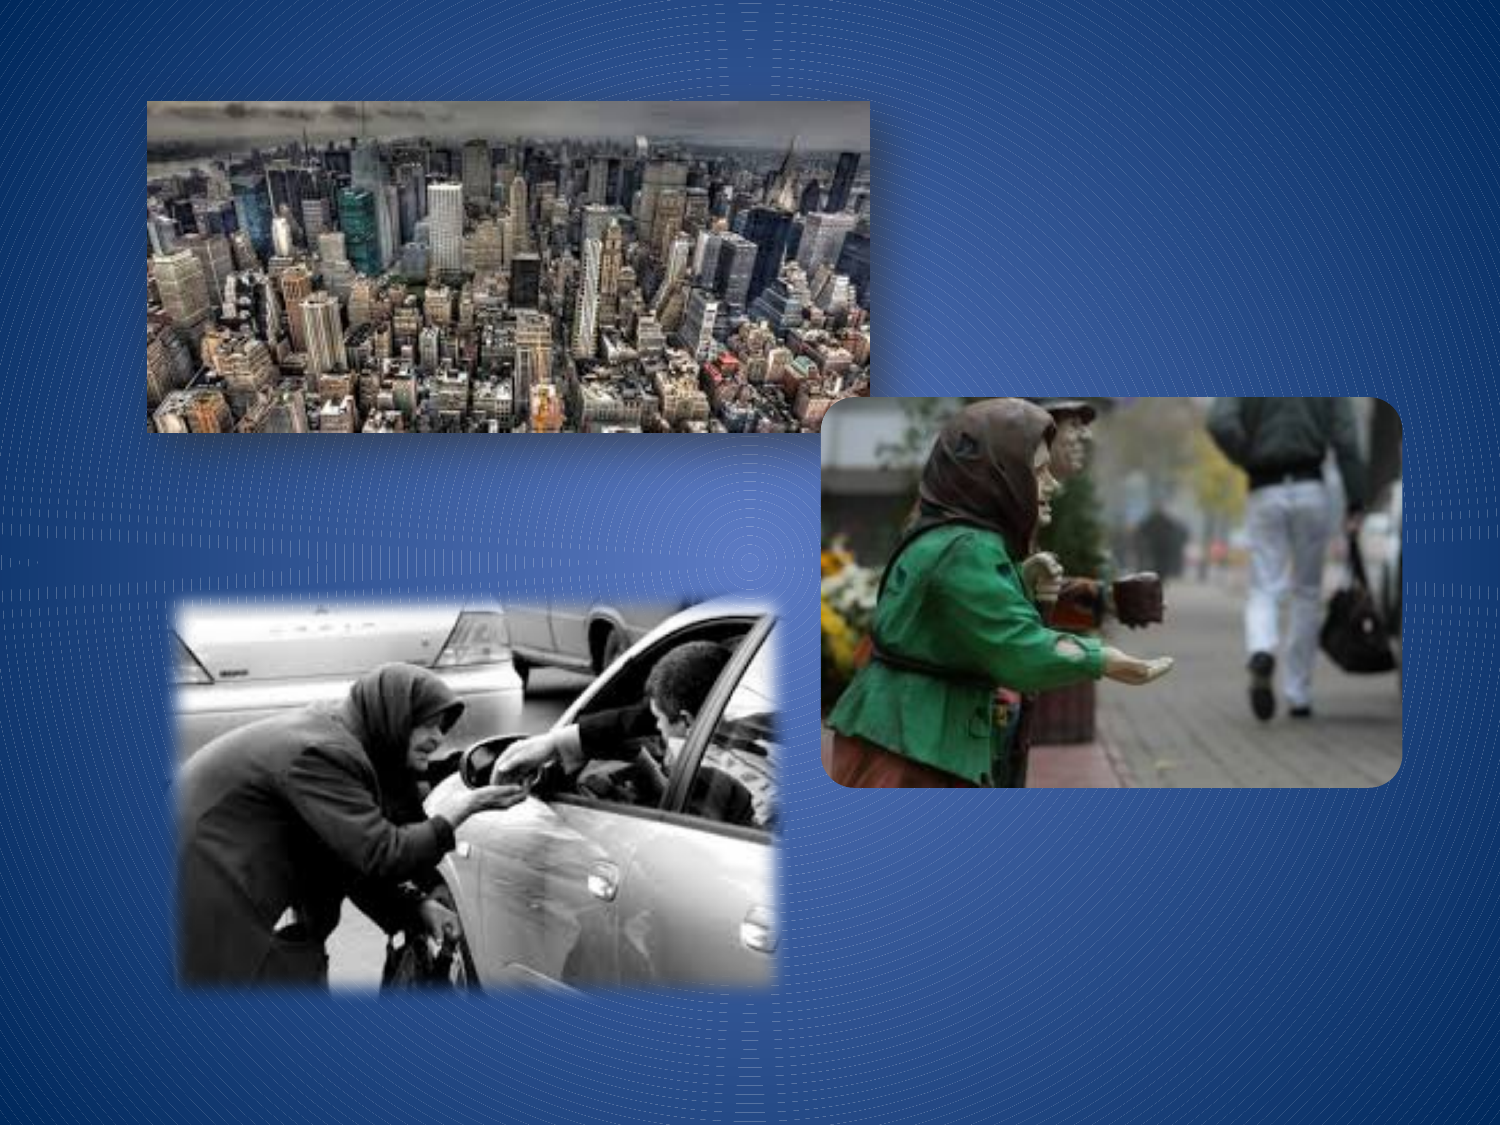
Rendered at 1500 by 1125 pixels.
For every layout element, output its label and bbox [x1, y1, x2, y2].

list [147, 101, 871, 433]
picture [820, 396, 1403, 789]
picture [159, 585, 792, 1006]
